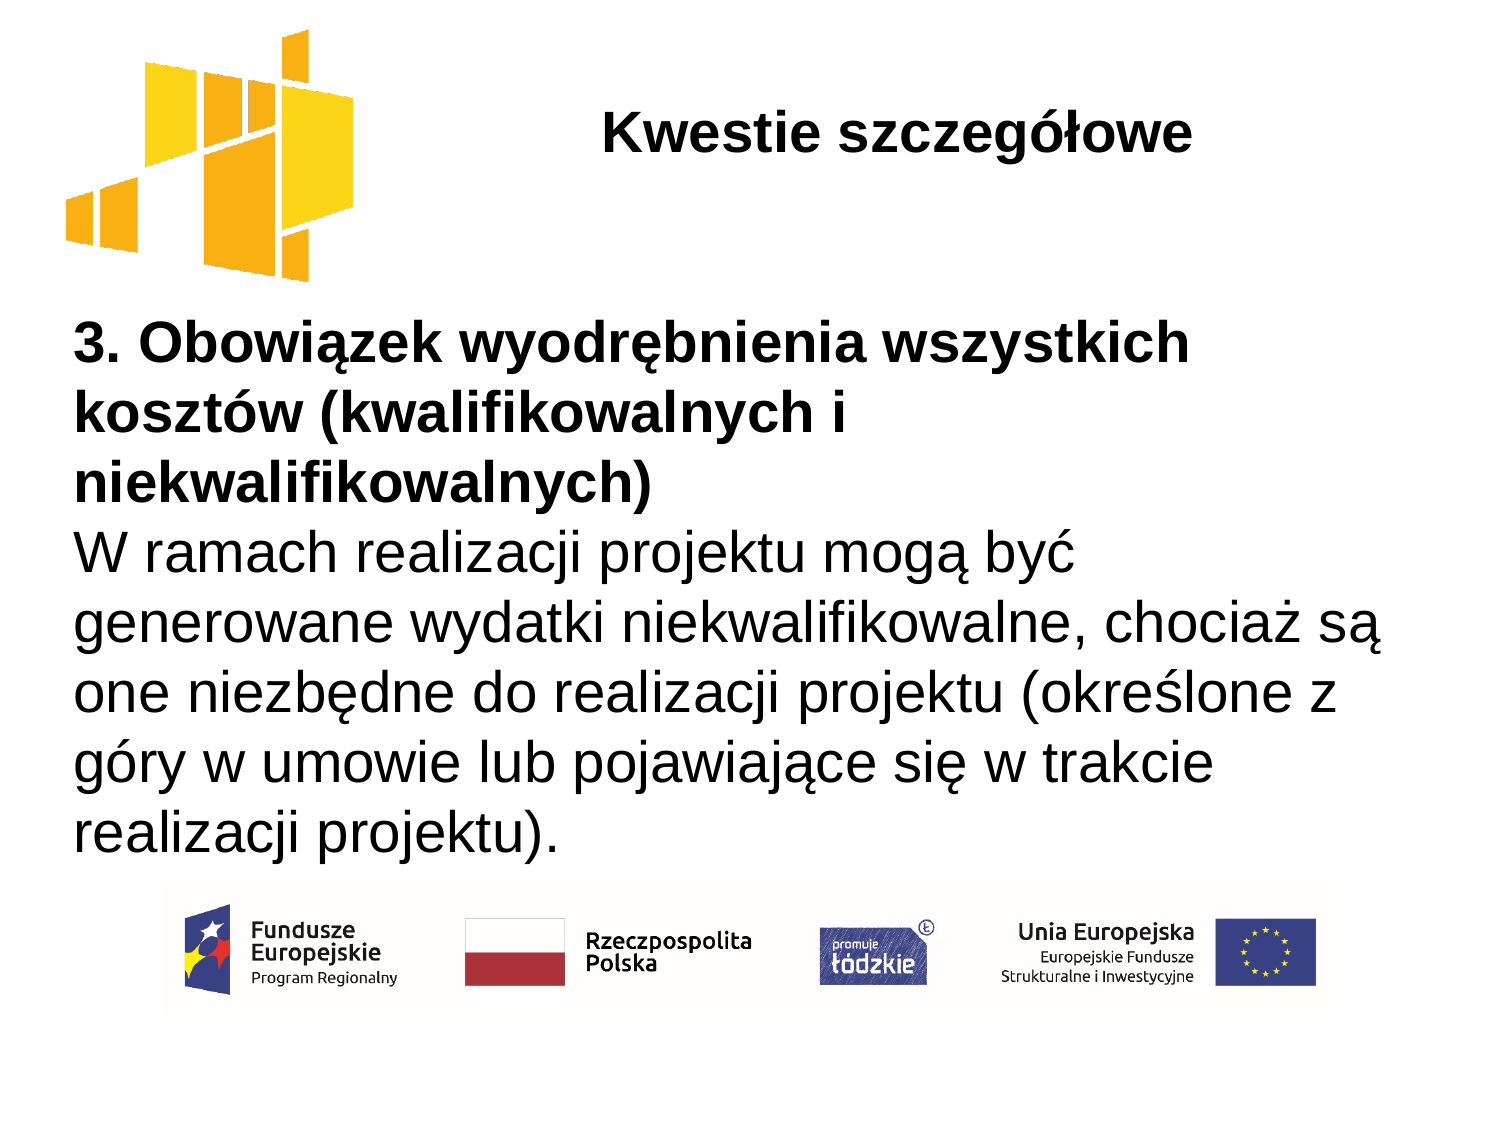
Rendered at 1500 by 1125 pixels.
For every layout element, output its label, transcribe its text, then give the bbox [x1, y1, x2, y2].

text_box Kwestie szczegółowe 3. Obowiązek wyodrębnienia wszystkich kosztów (kwalifikowalnych i niekwalifikowalnych) W ramach realizacji projektu mogą być generowane wydatki niekwalifikowalne, chociaż są one niezbędne do realizacji projektu (określone z góry w umowie lub pojawiające się w trakcie realizacji projektu). [58, 87, 1429, 1082]
text_box [100, 305, 1412, 392]
picture [162, 881, 1338, 1018]
picture [65, 28, 354, 282]
